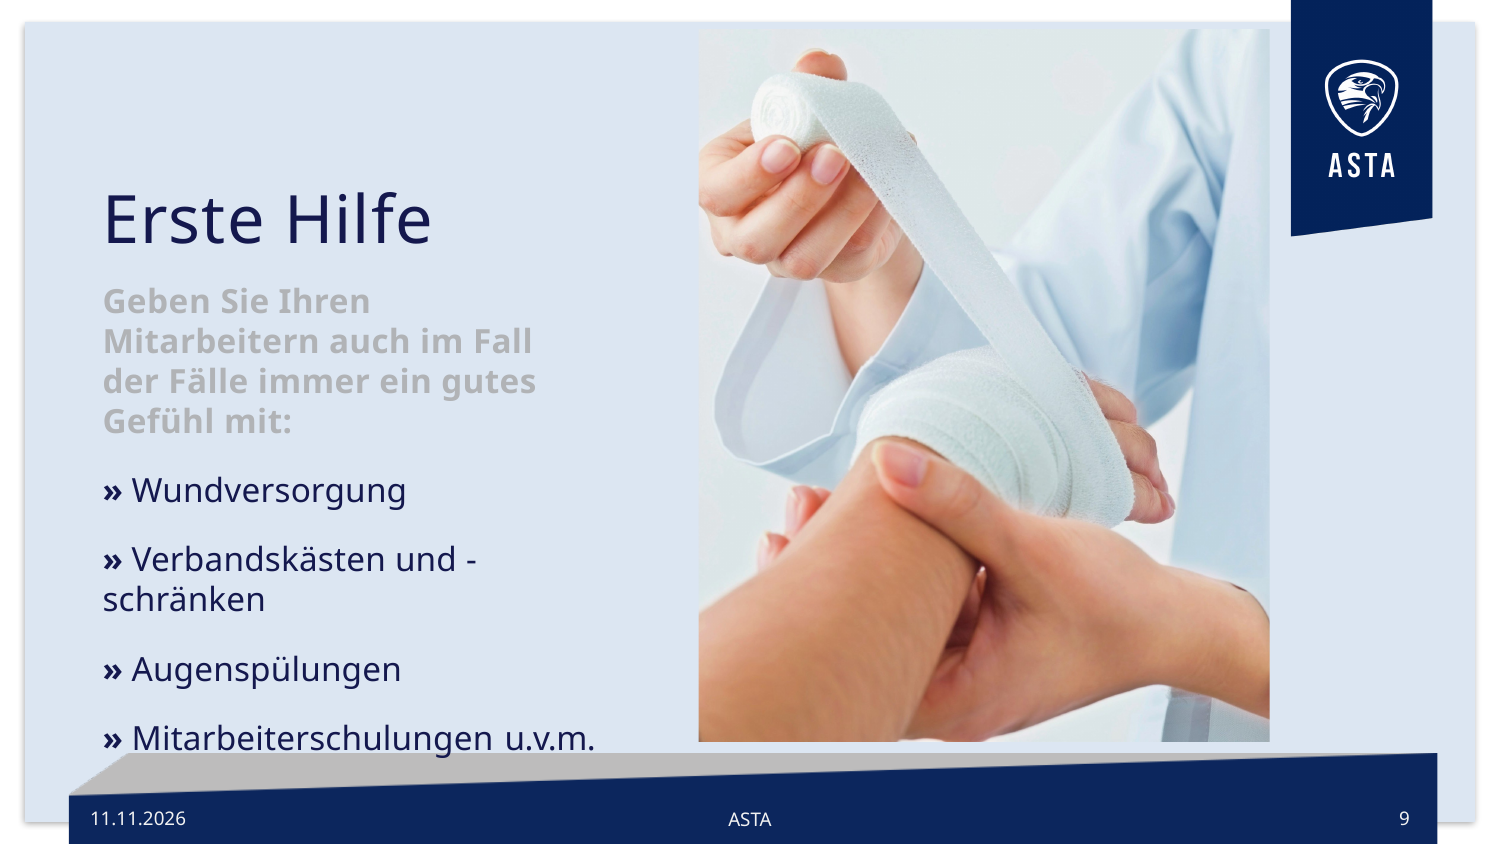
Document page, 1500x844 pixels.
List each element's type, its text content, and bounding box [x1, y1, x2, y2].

picture [68, 752, 1438, 844]
text_box Erste Hilfe [100, 177, 504, 258]
picture [1285, 0, 1438, 242]
text_box [24, 21, 1476, 823]
text_box [698, 29, 1270, 742]
text_box Geben Sie Ihren Mitarbeitern auch im Fall der Fälle immer ein gutes Gefühl mit: » Wundversorgung » Verbandskästen und -schränken » Augenspülungen » Mitarbeiterschulungen u.v.m. [100, 280, 597, 751]
